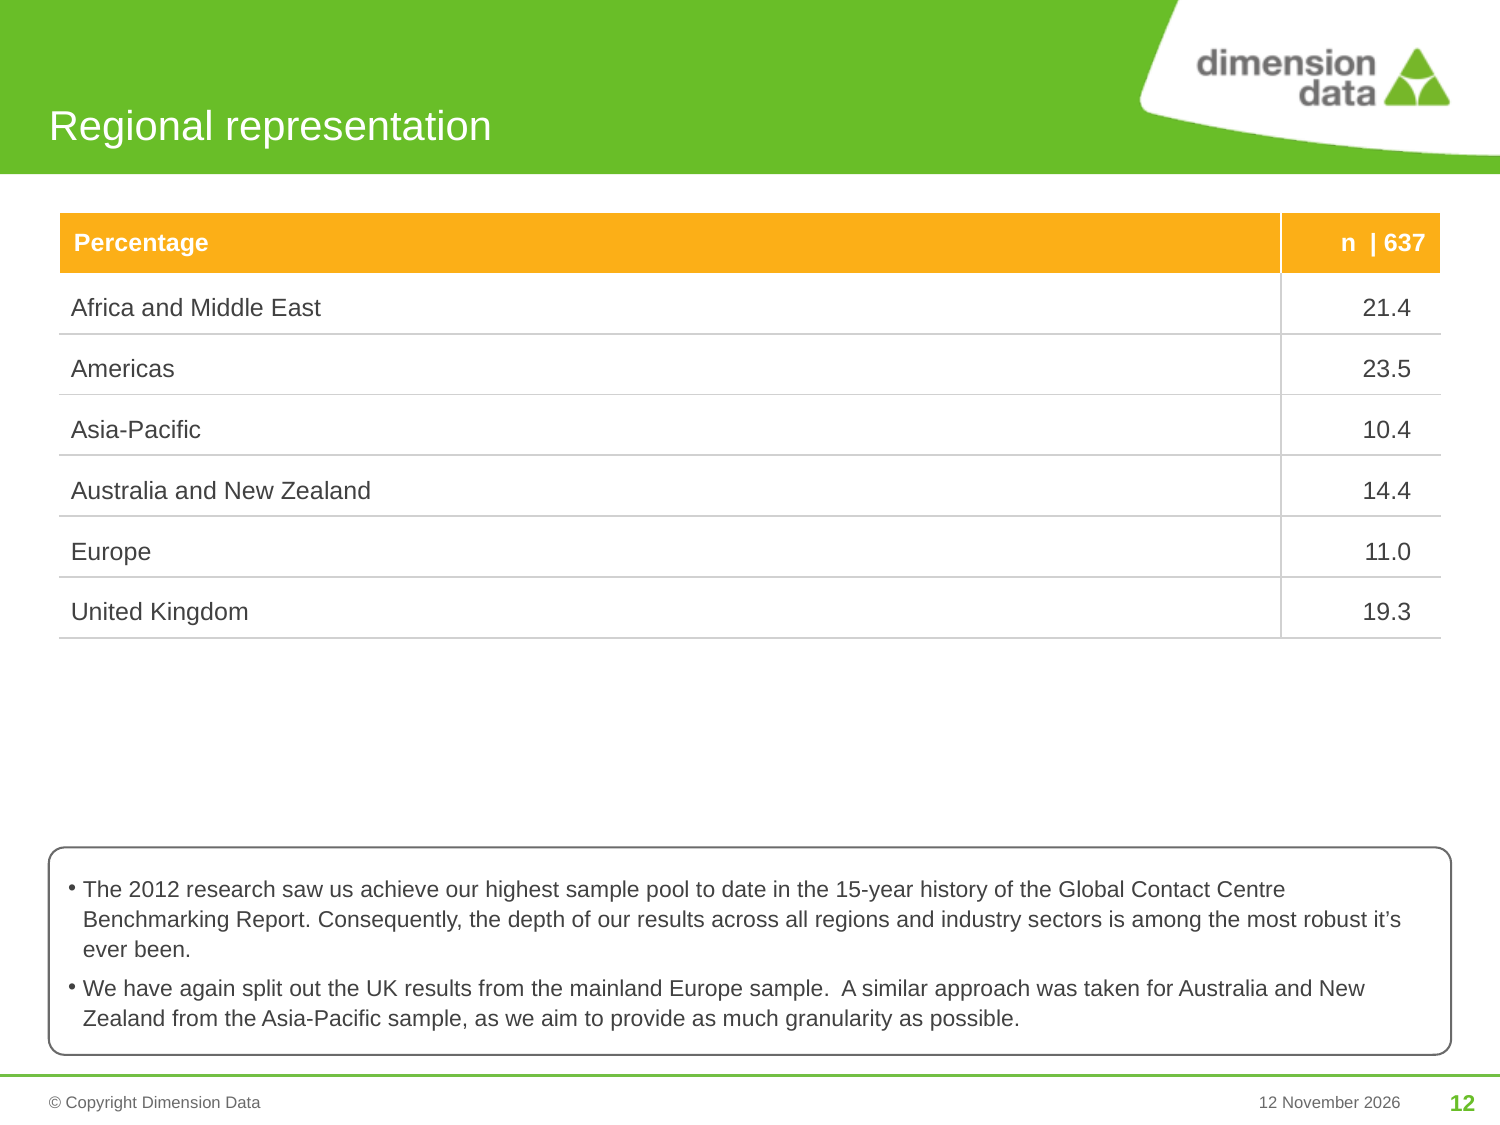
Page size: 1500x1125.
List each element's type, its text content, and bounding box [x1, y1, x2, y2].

table_cell 19.3 [1282, 578, 1441, 637]
text_box The 2012 research saw us achieve our highest sample pool to date in the 15-year history of the Global Contact Centre Benchmarking Report. Consequently, the depth of our results across all regions and industry sectors is among the most robust it’s ever been. We have again split out the UK results from the mainland Europe sample. A similar approach was taken for Australia and New Zealand from the Asia-Pacific sample, as we aim to provide as much granularity as possible. [46, 845, 1454, 1057]
table_cell United Kingdom [59, 578, 1280, 637]
table_cell Asia-Pacific [59, 395, 1280, 454]
table_header n | 637 [1282, 213, 1440, 273]
table_cell Europe [59, 517, 1280, 576]
title Regional representation [48, 12, 1101, 150]
table_cell 23.5 [1282, 335, 1441, 394]
table_cell Americas [59, 335, 1280, 394]
table_cell 10.4 [1282, 395, 1441, 454]
picture [1131, 0, 1500, 177]
table_cell 21.4 [1282, 273, 1441, 333]
table_header Percentage [60, 213, 1280, 273]
table_cell Africa and Middle East [59, 273, 1280, 333]
table_cell 14.4 [1282, 456, 1441, 515]
table_cell 11.0 [1282, 517, 1441, 576]
table_cell Australia and New Zealand [59, 456, 1280, 515]
